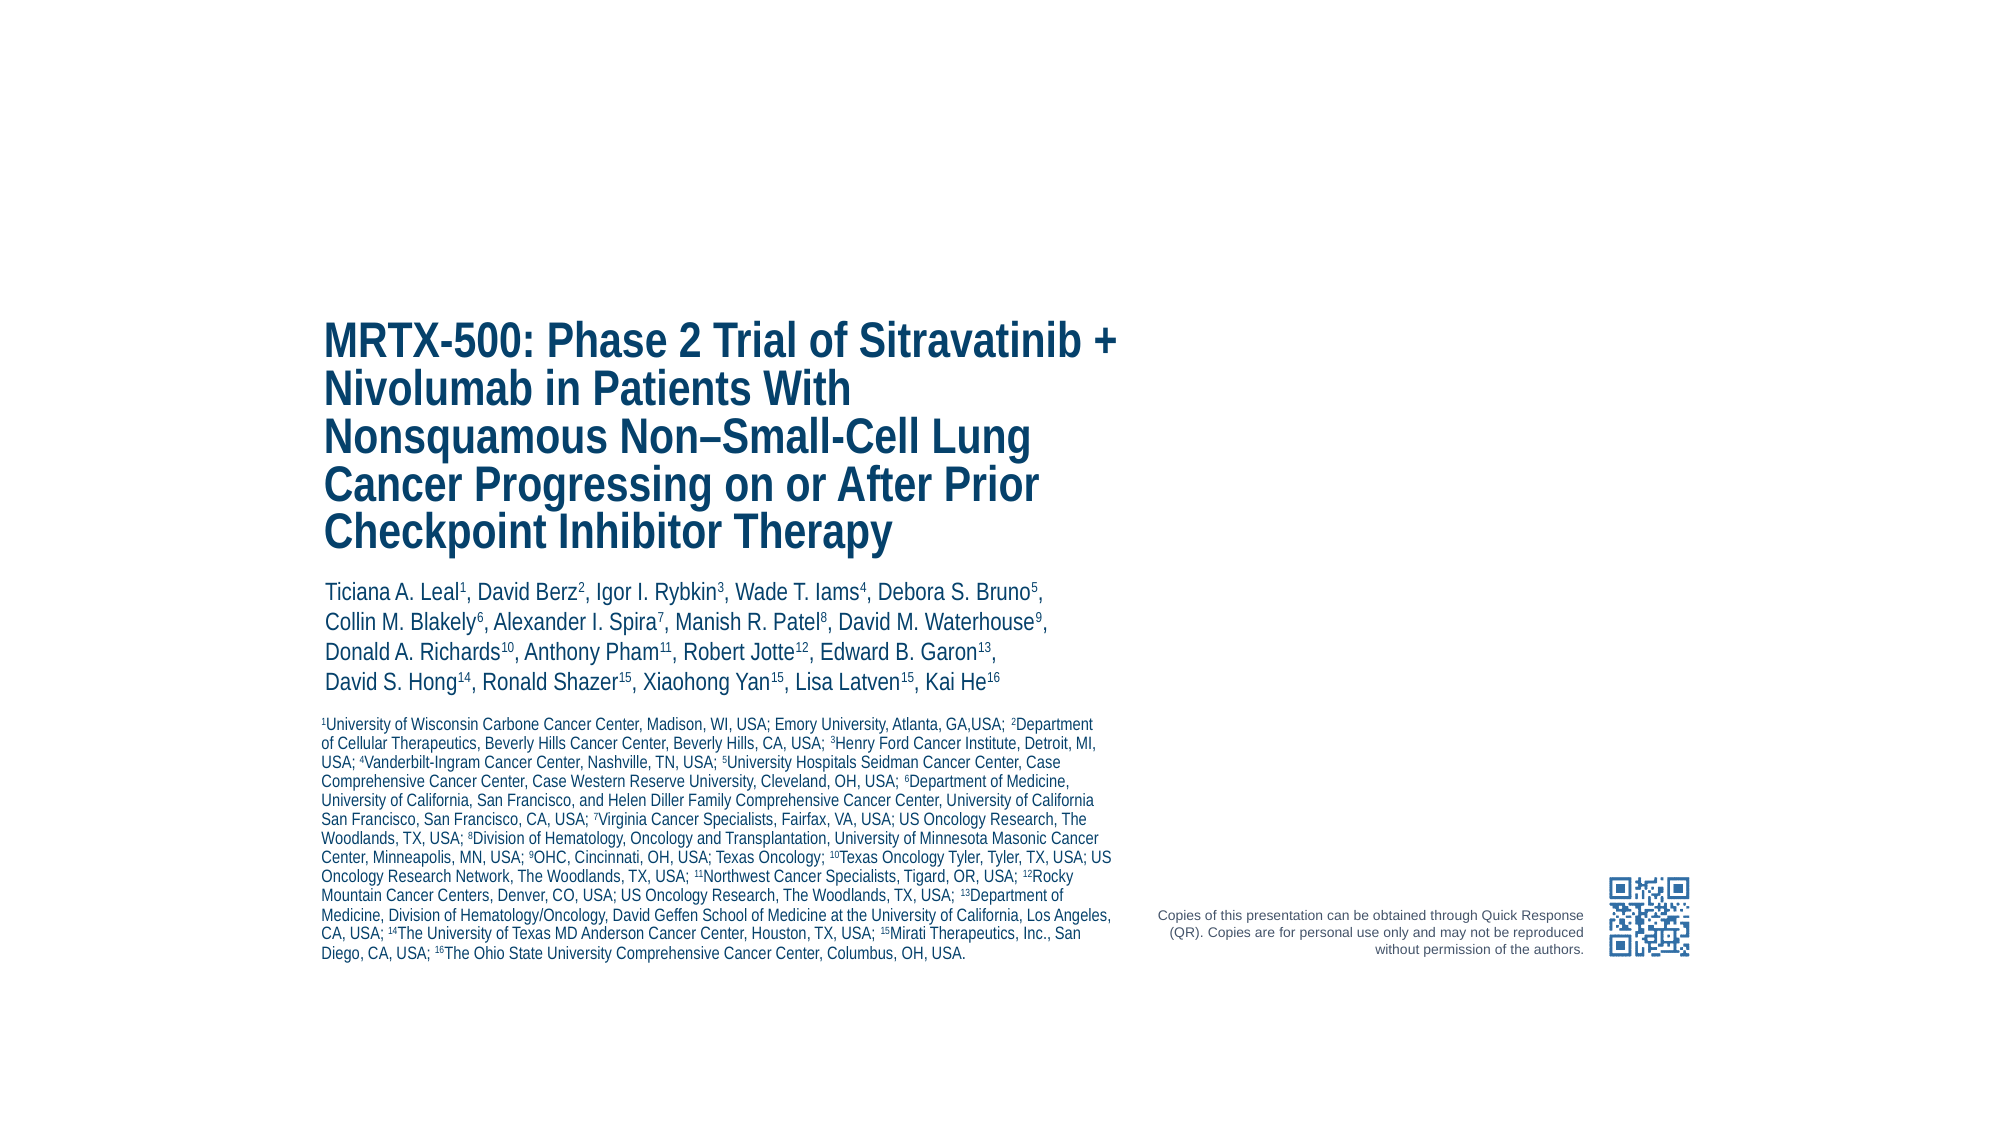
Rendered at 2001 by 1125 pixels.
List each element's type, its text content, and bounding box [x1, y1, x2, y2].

picture [1599, 867, 1699, 966]
text_box 1University of Wisconsin Carbone Cancer Center, Madison, WI, USA; Emory University, Atlanta, GA,USA; 2Department of Cellular Therapeutics, Beverly Hills Cancer Center, Beverly Hills, CA, USA; 3Henry Ford Cancer Institute, Detroit, MI, USA; 4Vanderbilt-Ingram Cancer Center, Nashville, TN, USA; 5University Hospitals Seidman Cancer Center, Case Comprehensive Cancer Center, Case Western Reserve University, Cleveland, OH, USA; 6Department of Medicine, University of California, San Francisco, and Helen Diller Family Comprehensive Cancer Center, University of California San Francisco, San Francisco, CA, USA; 7Virginia Cancer Specialists, Fairfax, VA, USA; US Oncology Research, The Woodlands, TX, USA; 8Division of Hematology, Oncology and Transplantation, University of Minnesota Masonic Cancer Center, Minneapolis, MN, USA; 9OHC, Cincinnati, OH, USA; Texas Oncology; 10Texas Oncology Tyler, Tyler, TX, USA; US Oncology Research Network, The Woodlands, TX, USA; 11Northwest Cancer Specialists, Tigard, OR, USA; 12Rocky Mountain Cancer Centers, Denver, CO, USA; US Oncology Research, The Woodlands, TX, USA; 13Department of Medicine, Division of Hematology/Oncology, David Geffen School of Medicine at the University of California, Los Angeles, CA, USA; 14The University of Texas MD Anderson Cancer Center, Houston, TX, USA; 15Mirati Therapeutics, Inc., San Diego, CA, USA; 16The Ohio State University Comprehensive Cancer Center, Columbus, OH, USA. [310, 709, 1116, 933]
text_box Copies of this presentation can be obtained through Quick Response (QR). Copies are for personal use only and may not be reproduced without permission of the authors. [1115, 872, 1600, 991]
title MRTX-500: Phase 2 Trial of Sitravatinib + Nivolumab in Patients With Nonsquamous Non–Small-Cell Lung Cancer Progressing on or After Prior Checkpoint Inhibitor Therapy [309, 311, 1152, 581]
list Ticiana A. Leal1, David Berz2, Igor I. Rybkin3, Wade T. Iams4, Debora S. Bruno5, Collin M. Blakely6, Alexander I. Spira7, Manish R. Patel8, David M. Waterhouse9, Donald A. Richards10, Anthony Pham11, Robert Jotte12, Edward B. Garon13, David S. Hong14, Ronald Shazer15, Xiaohong Yan15, Lisa Latven15, Kai He16 [310, 567, 1116, 701]
